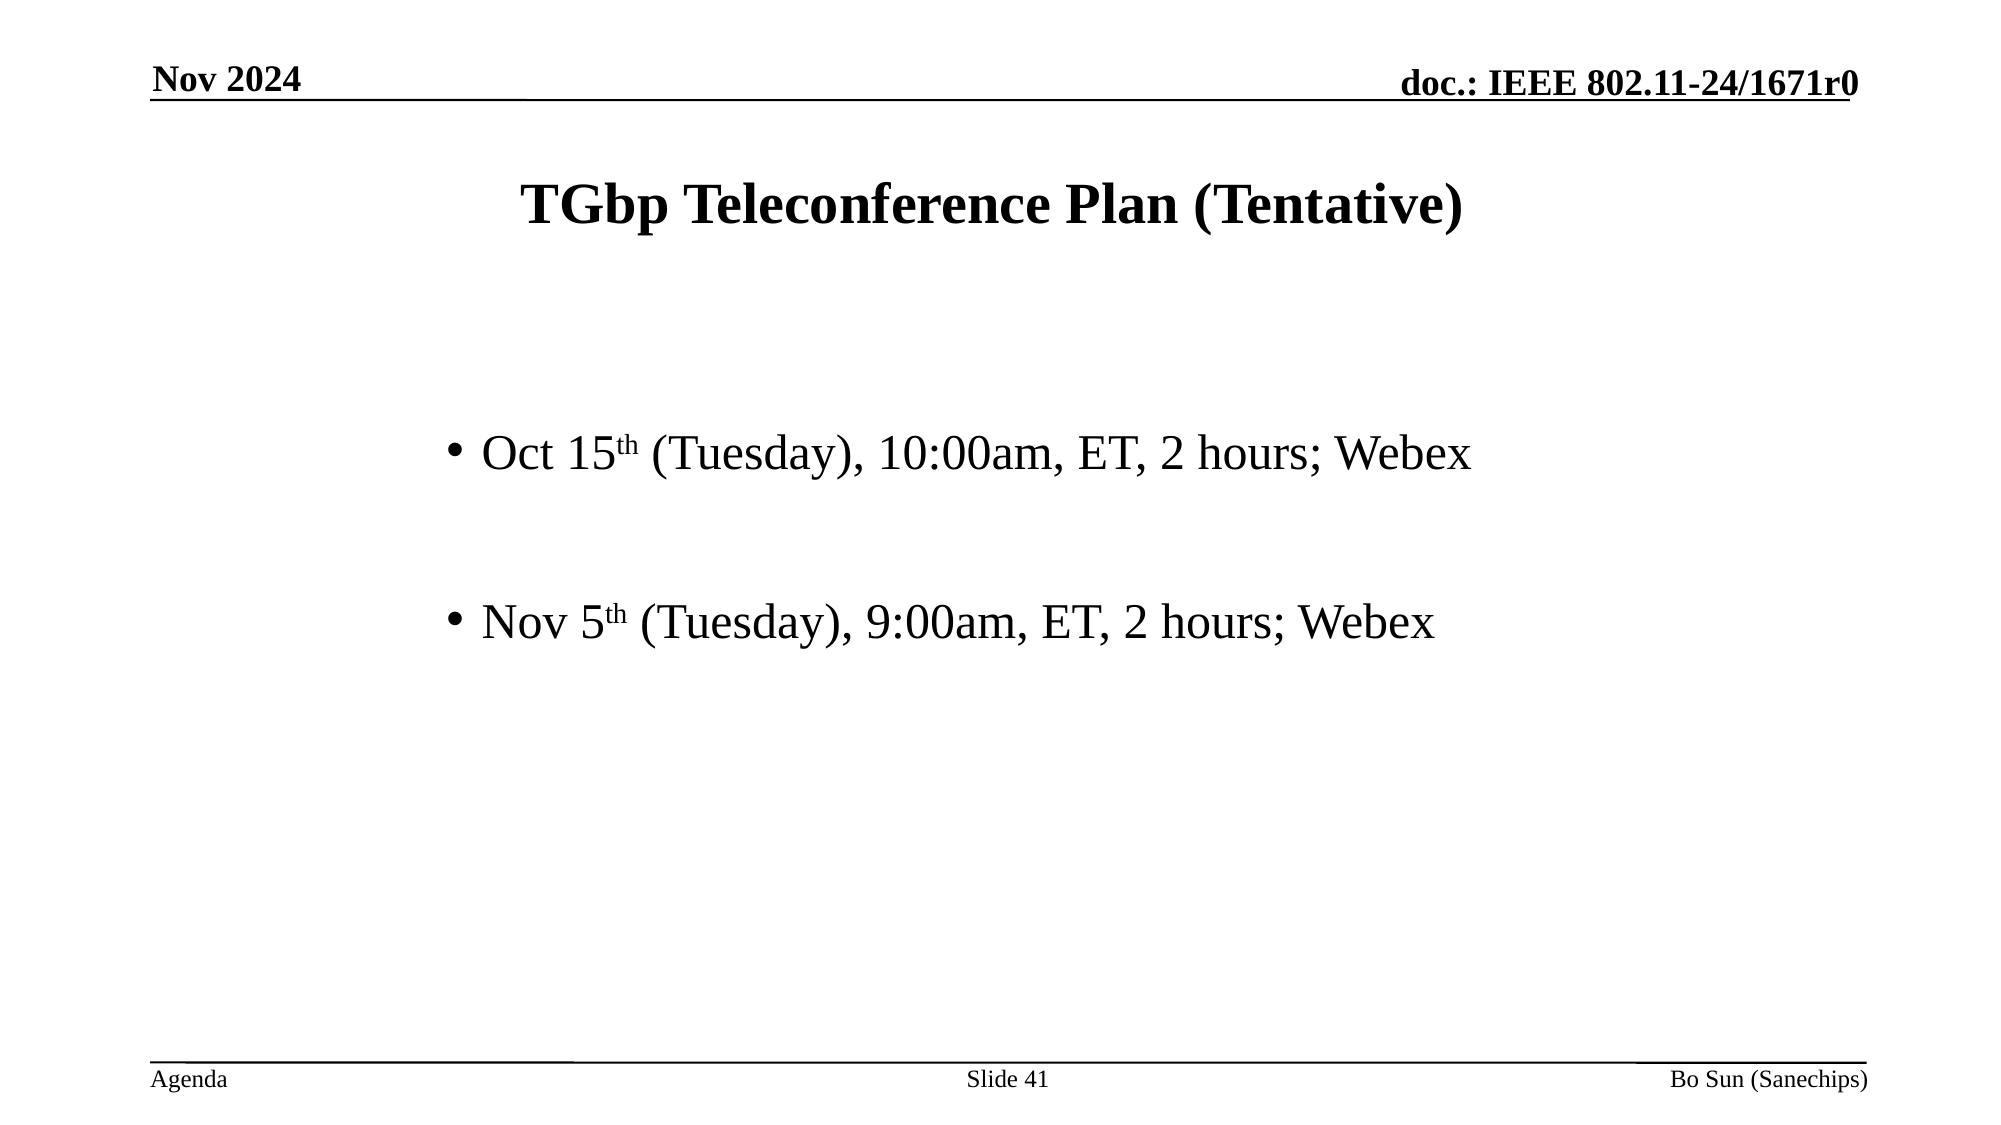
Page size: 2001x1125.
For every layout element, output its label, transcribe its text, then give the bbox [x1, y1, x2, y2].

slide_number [152, 54, 563, 100]
text_box TGbp Teleconference Plan (Tentative) [149, 112, 1850, 288]
text_box Oct 15th (Tuesday), 10:00am, ET, 2 hours; Webex Nov 5th (Tuesday), 9:00am, ET, 2 hours; Webex [375, 399, 1631, 950]
footer Bo Sun (Sanechips) [1171, 1061, 1869, 1093]
slide_number Slide [949, 1061, 1067, 1123]
